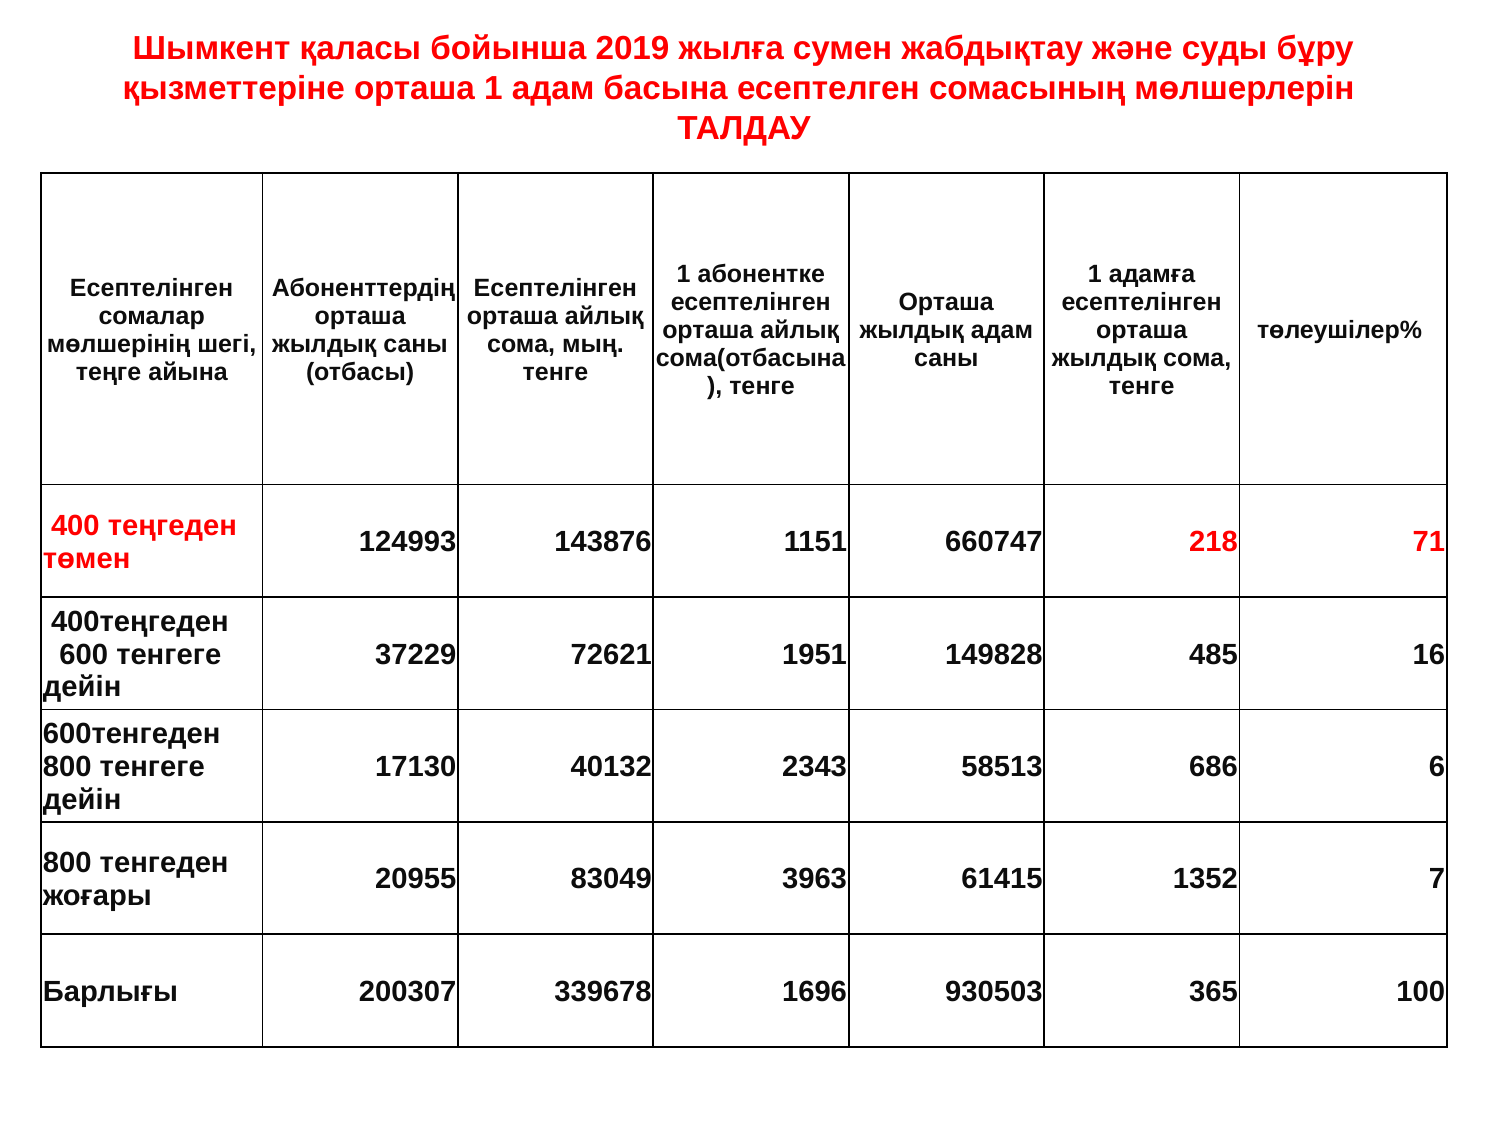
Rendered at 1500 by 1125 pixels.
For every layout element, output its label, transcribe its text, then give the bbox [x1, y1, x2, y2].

table_header 1 адамға есептелінген орташа жылдық сома, тенге [1045, 174, 1239, 484]
table_cell 660747 [850, 485, 1043, 596]
table_cell 1151 [654, 485, 848, 596]
table_cell 83049 [459, 823, 652, 933]
table_cell 2343 [654, 710, 848, 821]
table_header Абоненттердің орташа жылдық саны (отбасы) [263, 174, 457, 484]
table_cell 58513 [850, 710, 1043, 821]
table_header Есептелінген орташа айлық сома, мың. тенге [459, 174, 652, 484]
table_cell 20955 [263, 823, 457, 933]
table_cell 339678 [459, 935, 652, 1046]
table_cell 686 [1045, 710, 1239, 821]
table_cell 930503 [850, 935, 1043, 1046]
table_cell 1352 [1045, 823, 1239, 933]
table_cell 365 [1045, 935, 1239, 1046]
table_header Есептелінген сомалар мөлшерінің шегі, теңге айына [42, 174, 262, 484]
table_cell 16 [1240, 598, 1446, 709]
table_cell 200307 [263, 935, 457, 1046]
table_cell 61415 [850, 823, 1043, 933]
table_cell 7 [1240, 823, 1446, 933]
table_cell 17130 [263, 710, 457, 821]
table_cell 600тенгеден 800 тенгеге дейін [42, 710, 262, 821]
text_box Шымкент қаласы бойынша 2019 жылға сумен жабдықтау және суды бұру қызметтеріне орташа 1 адам басына есептелген сомасының мөлшерлерін ТАЛДАУ [41, 19, 1447, 154]
table_cell 149828 [850, 598, 1043, 709]
table_cell 71 [1240, 485, 1446, 596]
table_header төлеушілер% [1240, 174, 1446, 484]
table_cell 800 тенгеден жоғары [42, 823, 262, 933]
table_cell 6 [1240, 710, 1446, 821]
table_cell 1696 [654, 935, 848, 1046]
table_cell 72621 [459, 598, 652, 709]
table_cell 37229 [263, 598, 457, 709]
table_cell 400 теңгеден төмен [42, 485, 262, 596]
table_header 1 абонентке есептелінген орташа айлық сома(отбасына), тенге [654, 174, 848, 484]
table_cell Барлығы [42, 935, 262, 1046]
table_cell 485 [1045, 598, 1239, 709]
table_cell 143876 [459, 485, 652, 596]
table_cell 100 [1240, 935, 1446, 1046]
table_cell 40132 [459, 710, 652, 821]
table_cell 1951 [654, 598, 848, 709]
table_cell 124993 [263, 485, 457, 596]
table_header Орташа жылдық адам саны [850, 174, 1043, 484]
table_cell 400теңгеден 600 тенгеге дейін [42, 598, 262, 709]
table_cell 3963 [654, 823, 848, 933]
table_cell 218 [1045, 485, 1239, 596]
